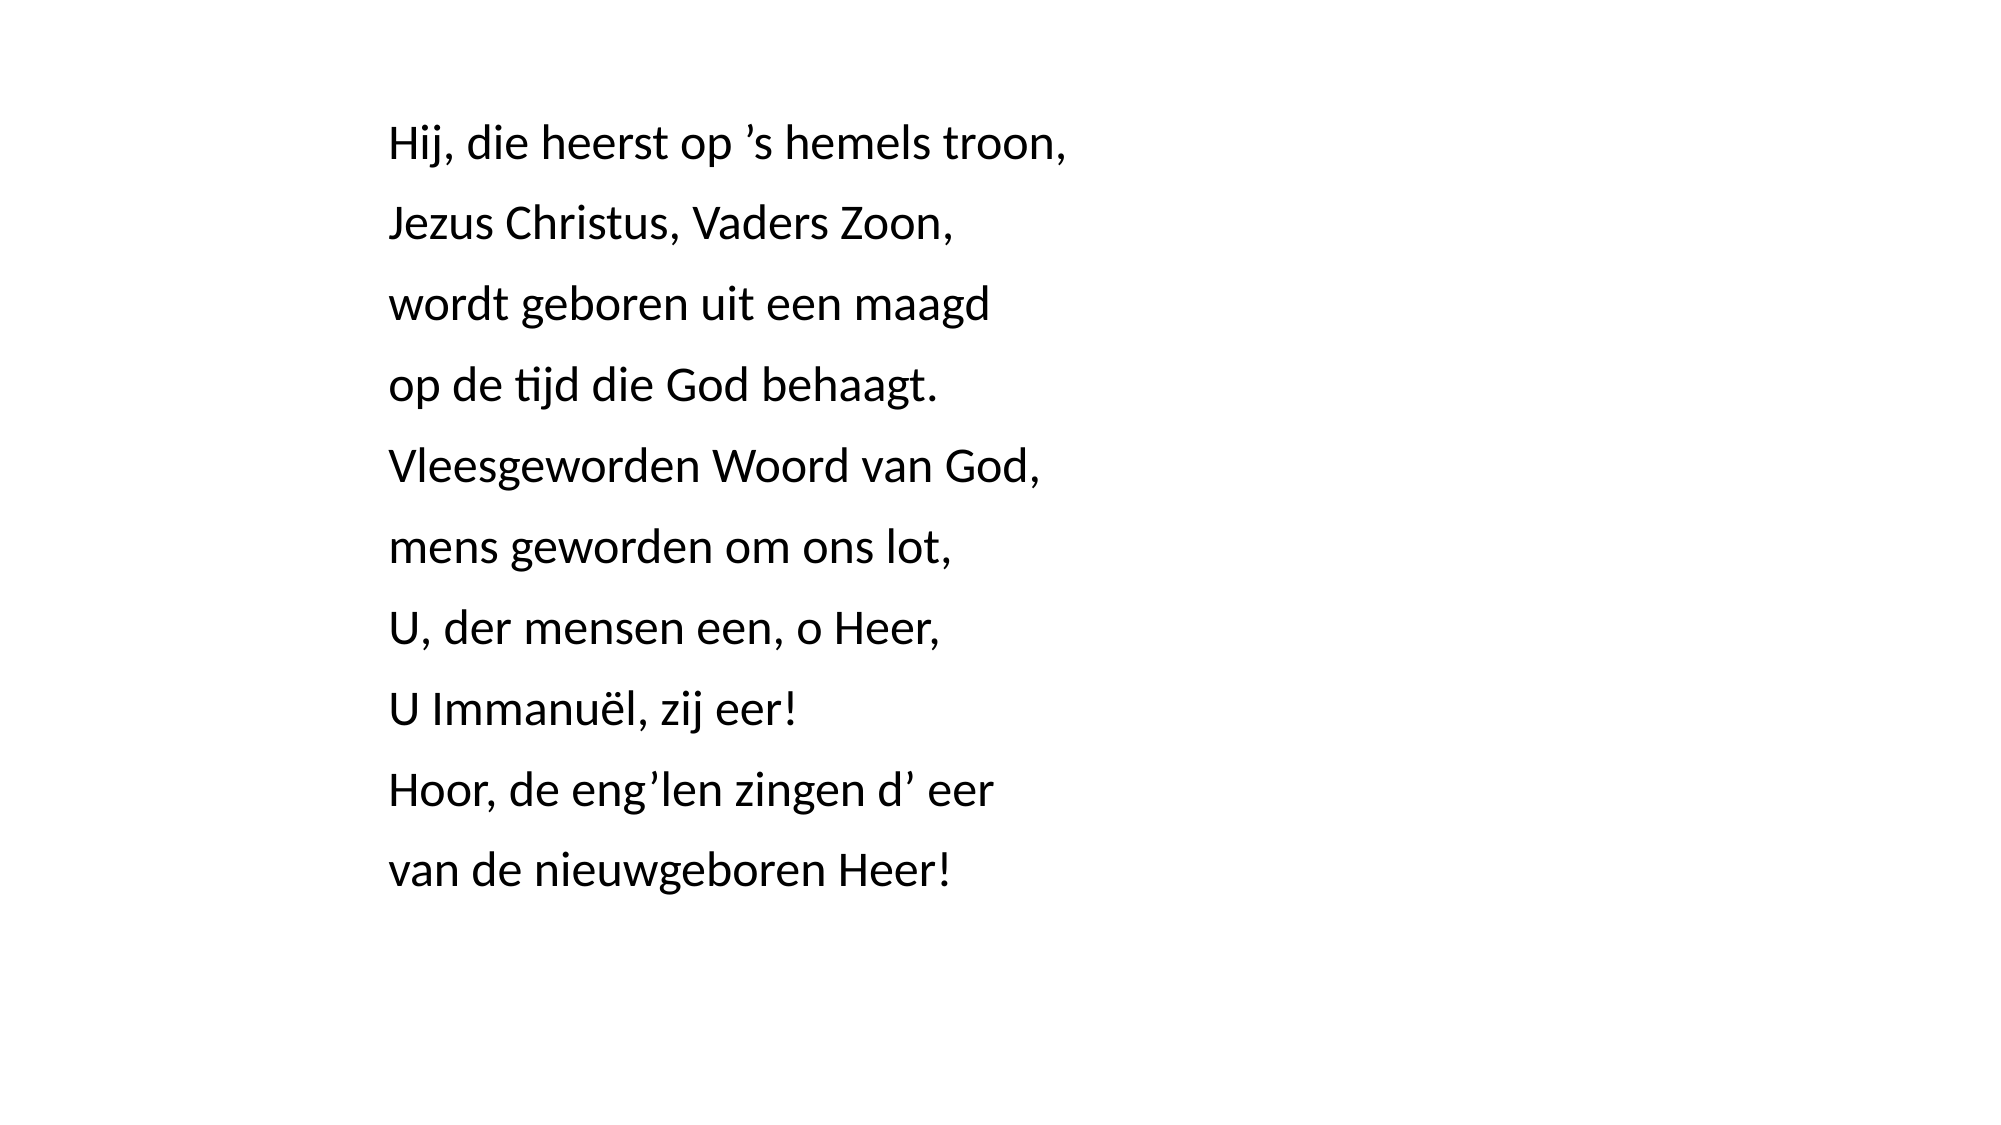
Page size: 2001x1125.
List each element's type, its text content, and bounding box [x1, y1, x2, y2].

text_box Hij, die heerst op ’s hemels troon, Jezus Christus, Vaders Zoon, wordt geboren uit een maagd op de tijd die God behaagt. Vleesgeworden Woord van God, mens geworden om ons lot, U, der mensen een, o Heer, U Immanuël, zij eer! Hoor, de eng’len zingen d’ eer van de nieuwgeboren Heer! [373, 97, 1500, 985]
